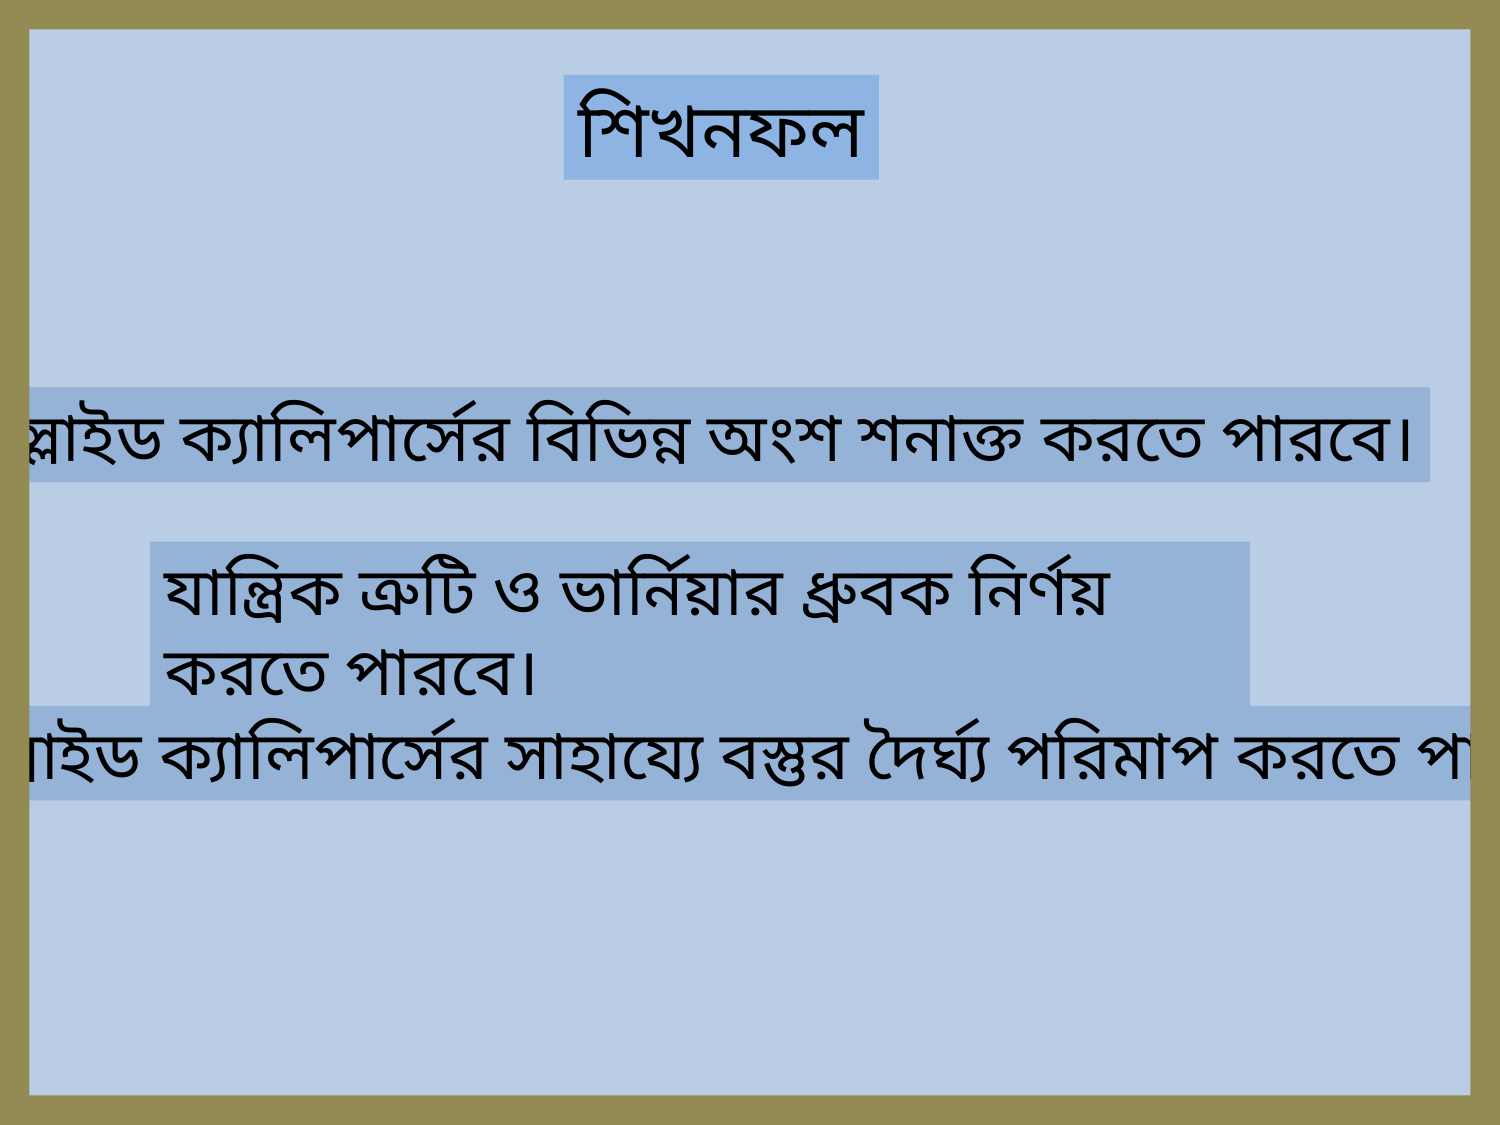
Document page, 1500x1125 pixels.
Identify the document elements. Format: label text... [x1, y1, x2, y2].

text_box [0, 0, 1500, 1125]
text_box শিখনফল [563, 74, 879, 180]
text_box স্লাইড ক্যালিপার্সের বিভিন্ন অংশ শনাক্ত করতে পারবে। [31, 387, 1431, 483]
text_box স্লাইড ক্যালিপার্সের সাহায্যে বস্তুর দৈর্ঘ্য পরিমাপ করতে পারবে। [31, 705, 1468, 801]
text_box যান্ত্রিক ত্রুটি ও ভার্নিয়ার ধ্রুবক নির্ণয় করতে পারবে। [150, 541, 1250, 705]
